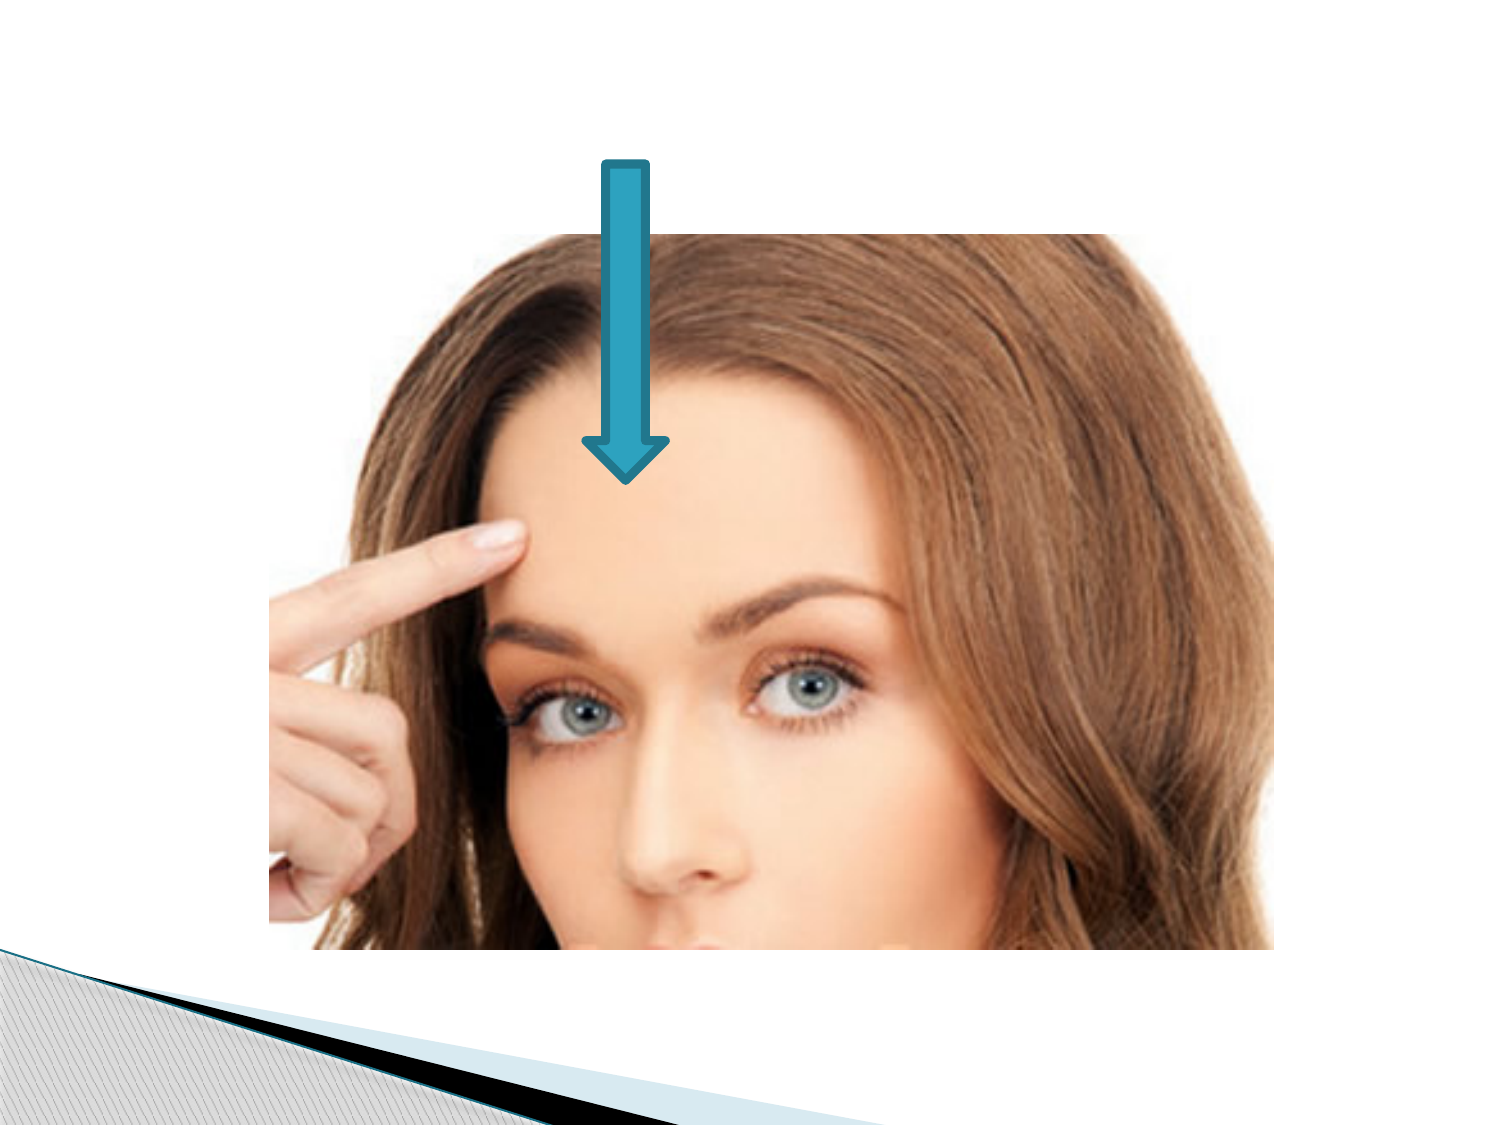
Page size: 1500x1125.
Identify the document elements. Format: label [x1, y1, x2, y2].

picture [269, 234, 1275, 950]
text_box [601, 159, 650, 234]
